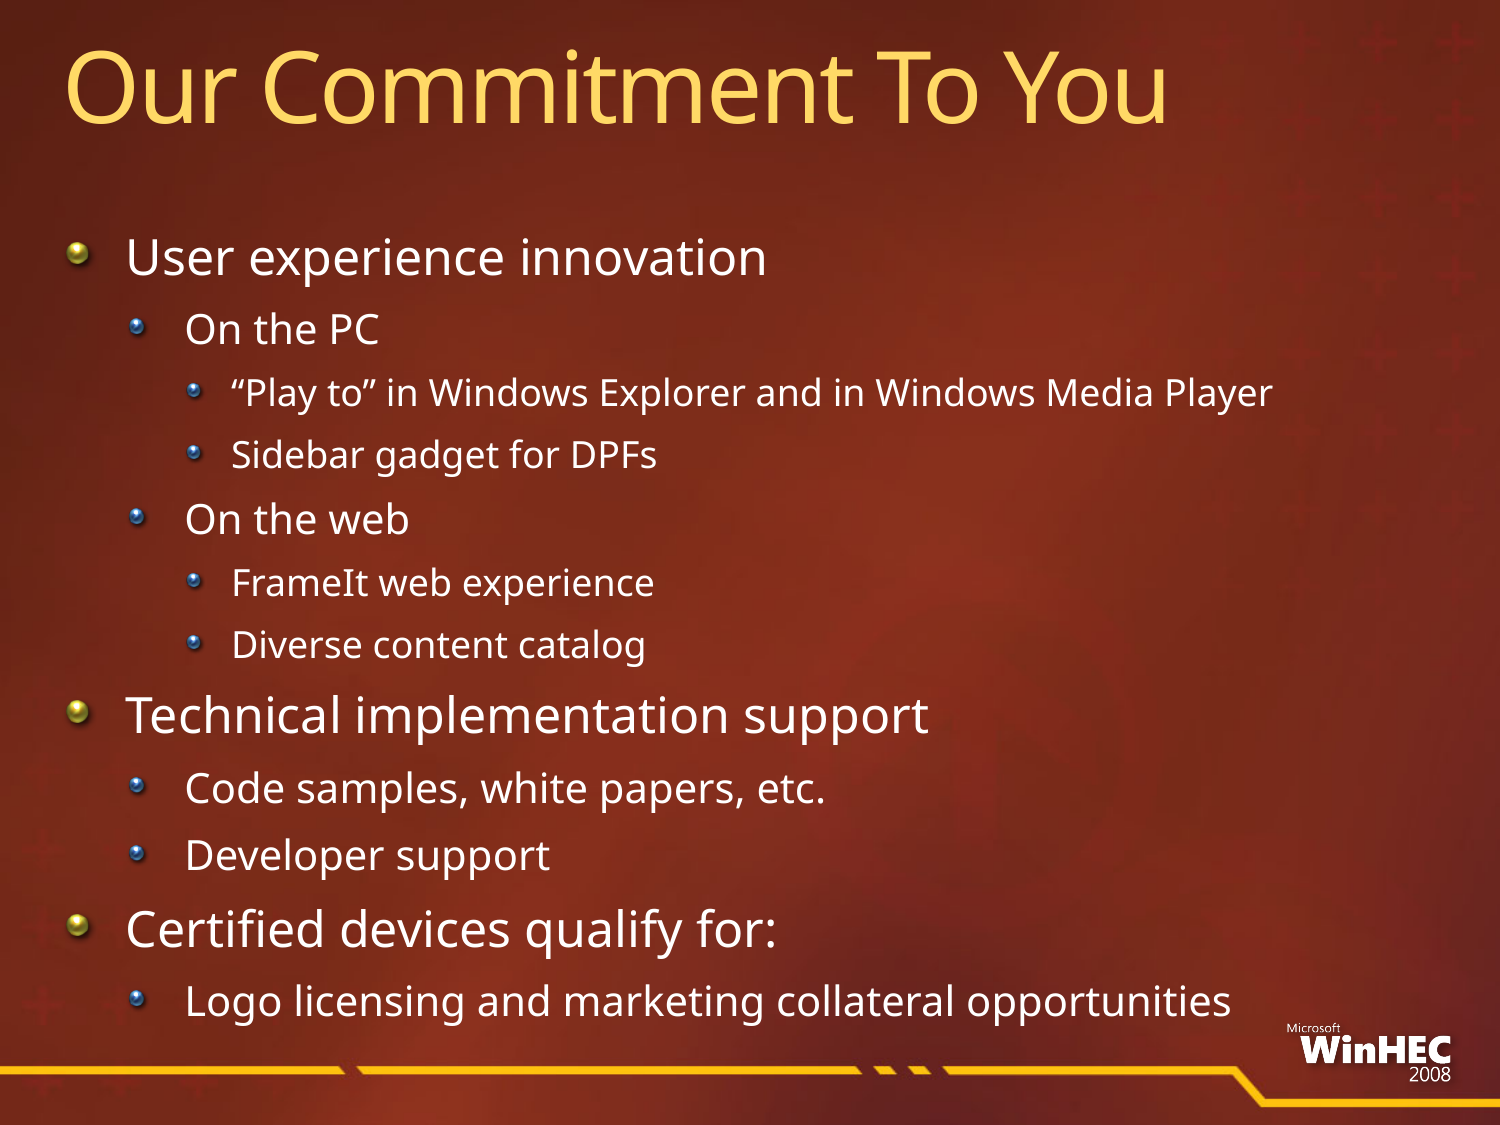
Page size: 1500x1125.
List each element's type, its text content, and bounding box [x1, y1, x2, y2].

list User experience innovation On the PC “Play to” in Windows Explorer and in Windows Media Player Sidebar gadget for DPFs On the web FrameIt web experience Diverse content catalog Technical implementation support Code samples, white papers, etc. Developer support Certified devices qualify for: Logo licensing and marketing collateral opportunities [62, 231, 1438, 1056]
picture [0, 0, 1500, 1125]
title Our Commitment To You [62, 37, 1438, 147]
